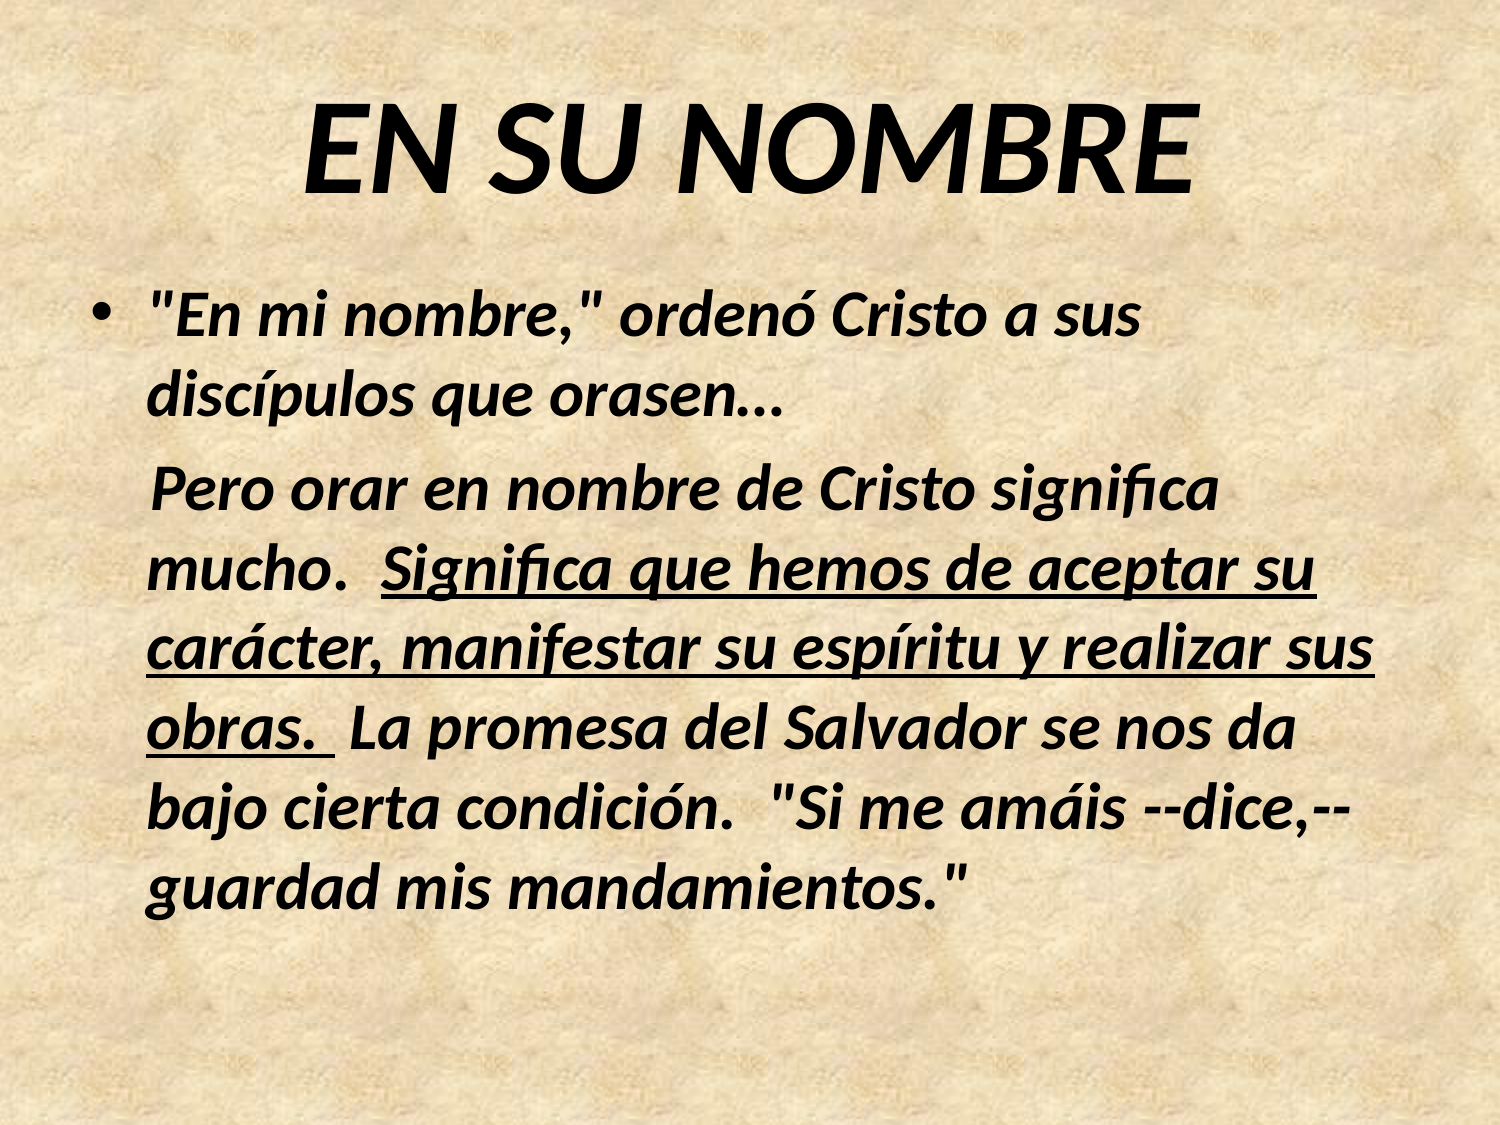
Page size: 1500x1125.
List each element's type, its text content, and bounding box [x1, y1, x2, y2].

list "En mi nombre," ordenó Cristo a sus discípulos que orasen… Pero orar en nombre de Cristo significa mucho. Significa que hemos de aceptar su carácter, manifestar su espíritu y realizar sus obras. La promesa del Salvador se nos da bajo cierta condición. "Si me amáis --dice,-- guardad mis mandamientos." [75, 262, 1425, 1005]
picture [0, 0, 1500, 1125]
title EN SU NOMBRE [75, 45, 1425, 233]
